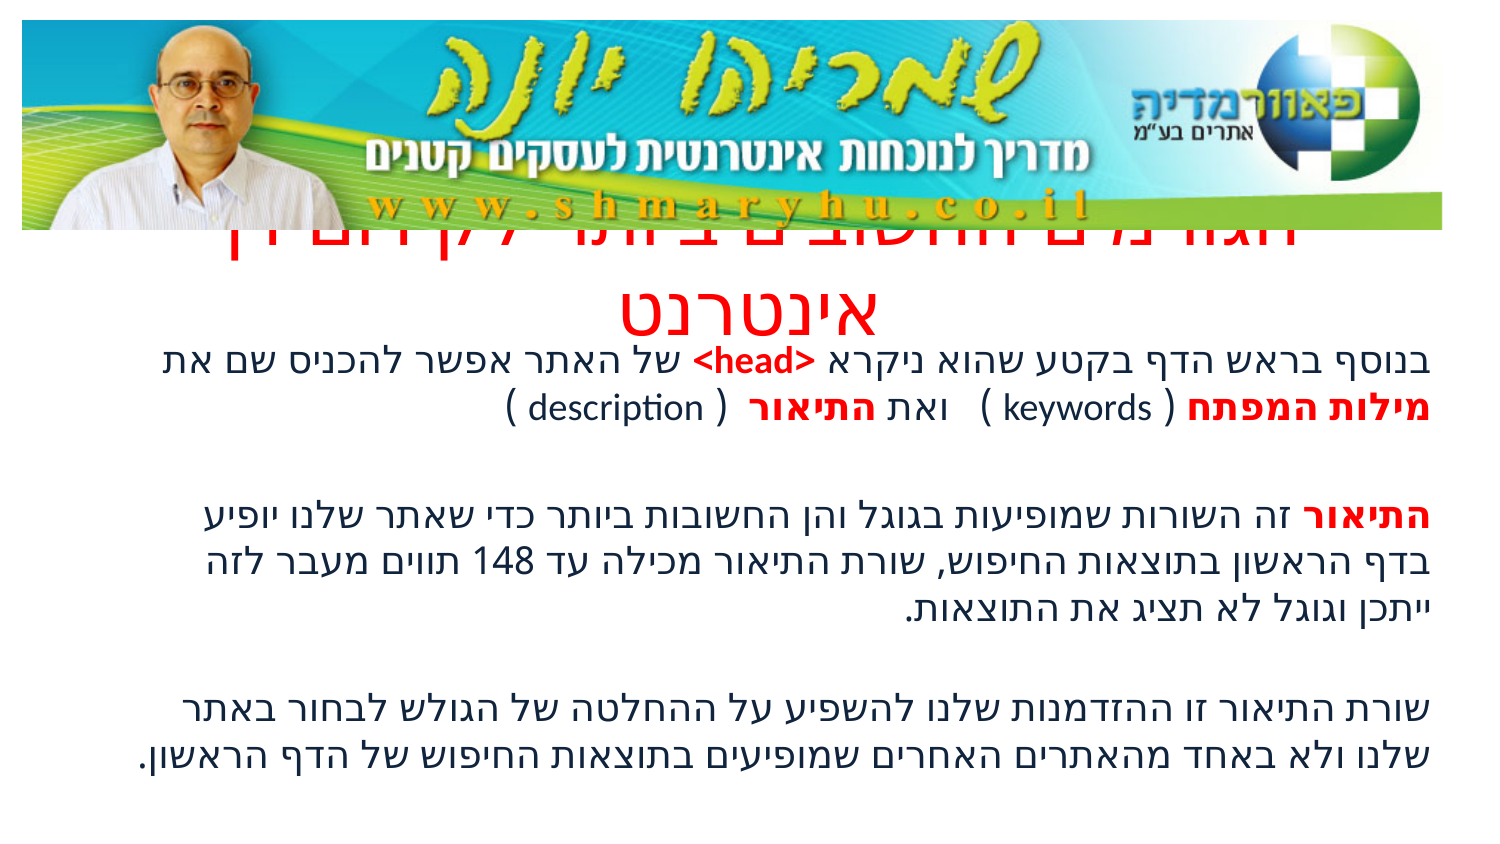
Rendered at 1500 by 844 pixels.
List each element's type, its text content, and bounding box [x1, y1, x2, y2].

picture [21, 19, 1500, 230]
subtitle בנוסף בראש הדף בקטע שהוא ניקרא <head> של האתר אפשר להכניס שם את מילות המפתח ( keywords ) ואת התיאור ( description ) התיאור זה השורות שמופיעות בגוגל והן החשובות ביותר כדי שאתר שלנו יופיע בדף הראשון בתוצאות החיפוש, שורת התיאור מכילה עד 148 תווים מעבר לזה ייתכן וגוגל לא תציג את התוצאות. שורת התיאור זו ההזדמנות שלנו להשפיע על ההחלטה של הגולש לבחור באתר שלנו ולא באחד מהאתרים האחרים שמופיעים בתוצאות החיפוש של הדף הראשון. [112, 327, 1447, 812]
title הגורמים החשובים ביותר לקידום דף אינטרנט [112, 256, 1388, 327]
